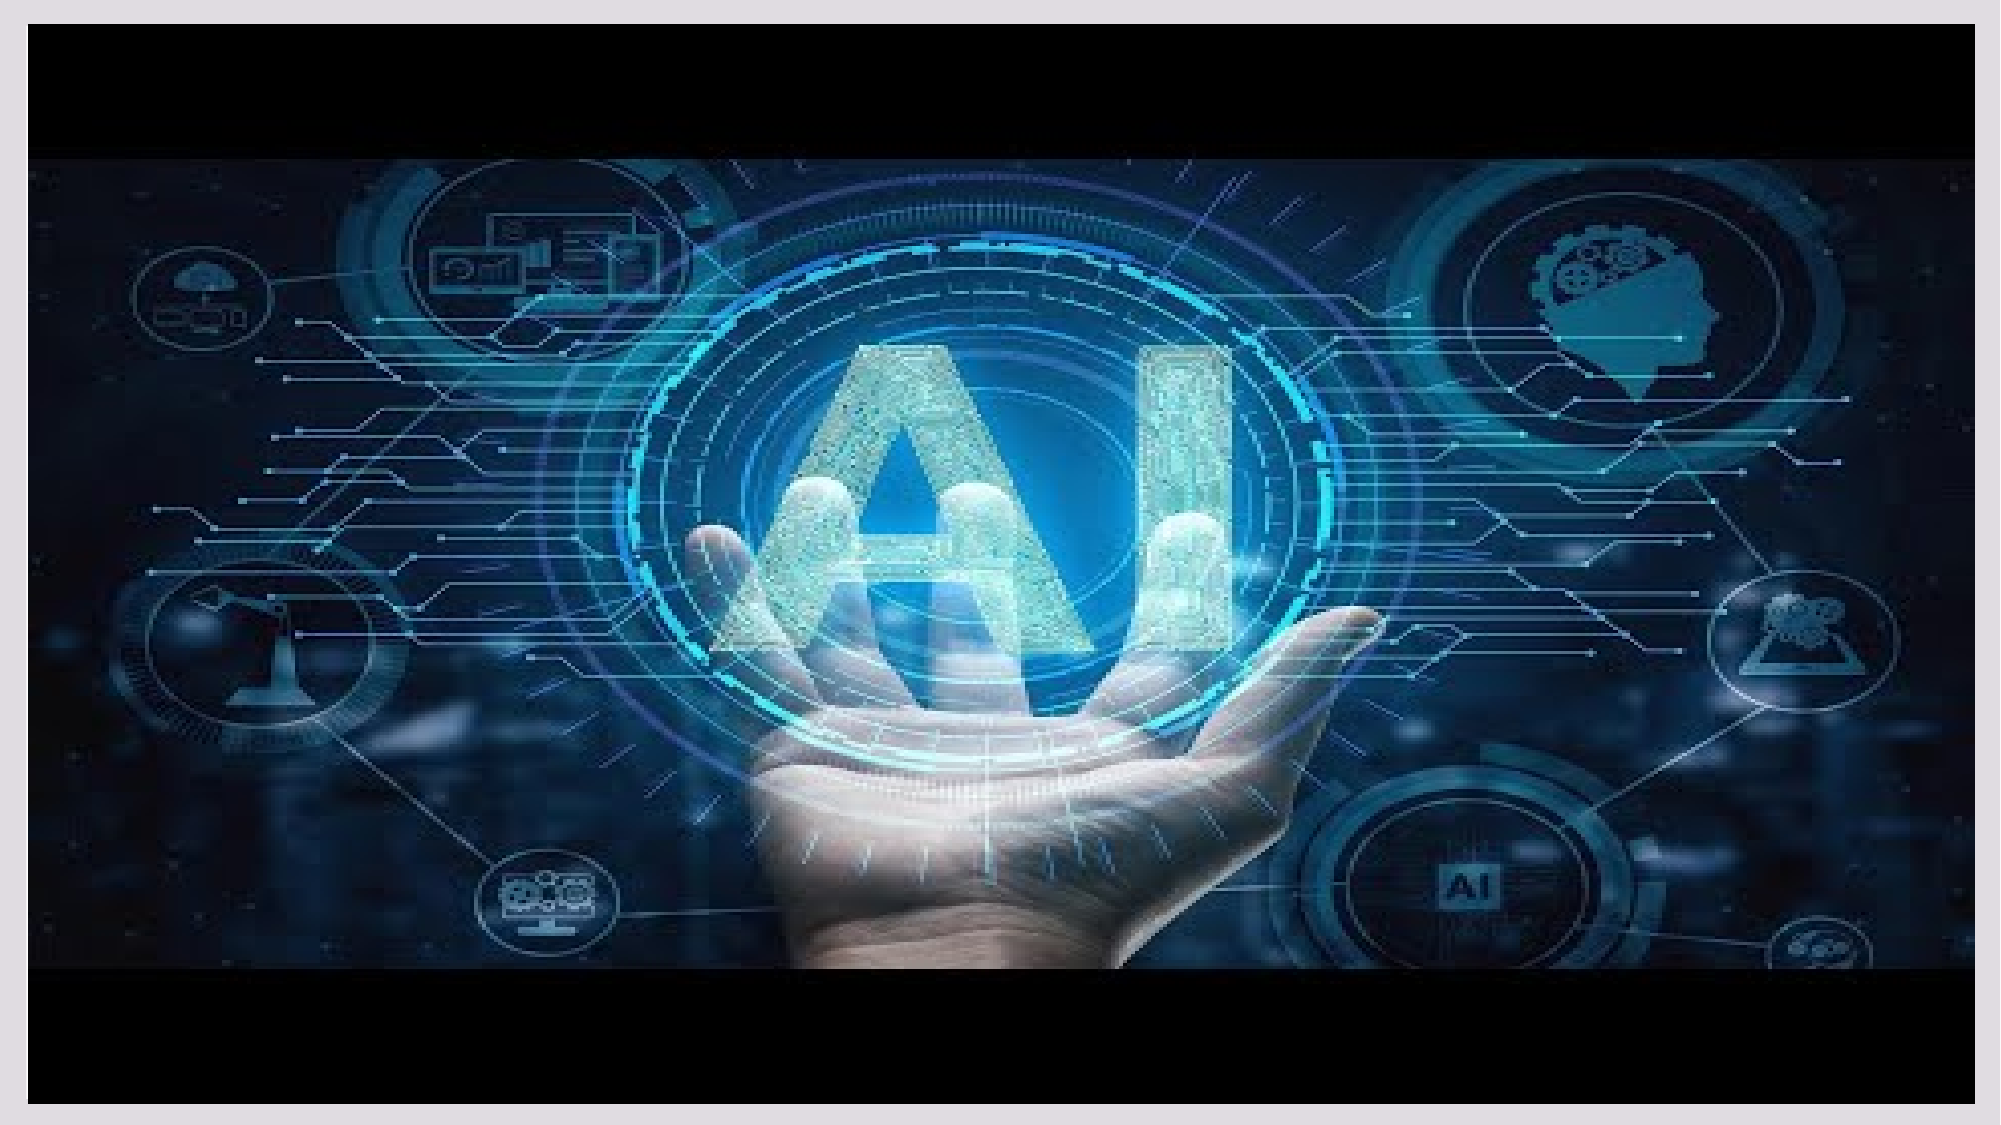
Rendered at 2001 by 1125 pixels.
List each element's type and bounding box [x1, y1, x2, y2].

text_box [27, 23, 1976, 1105]
